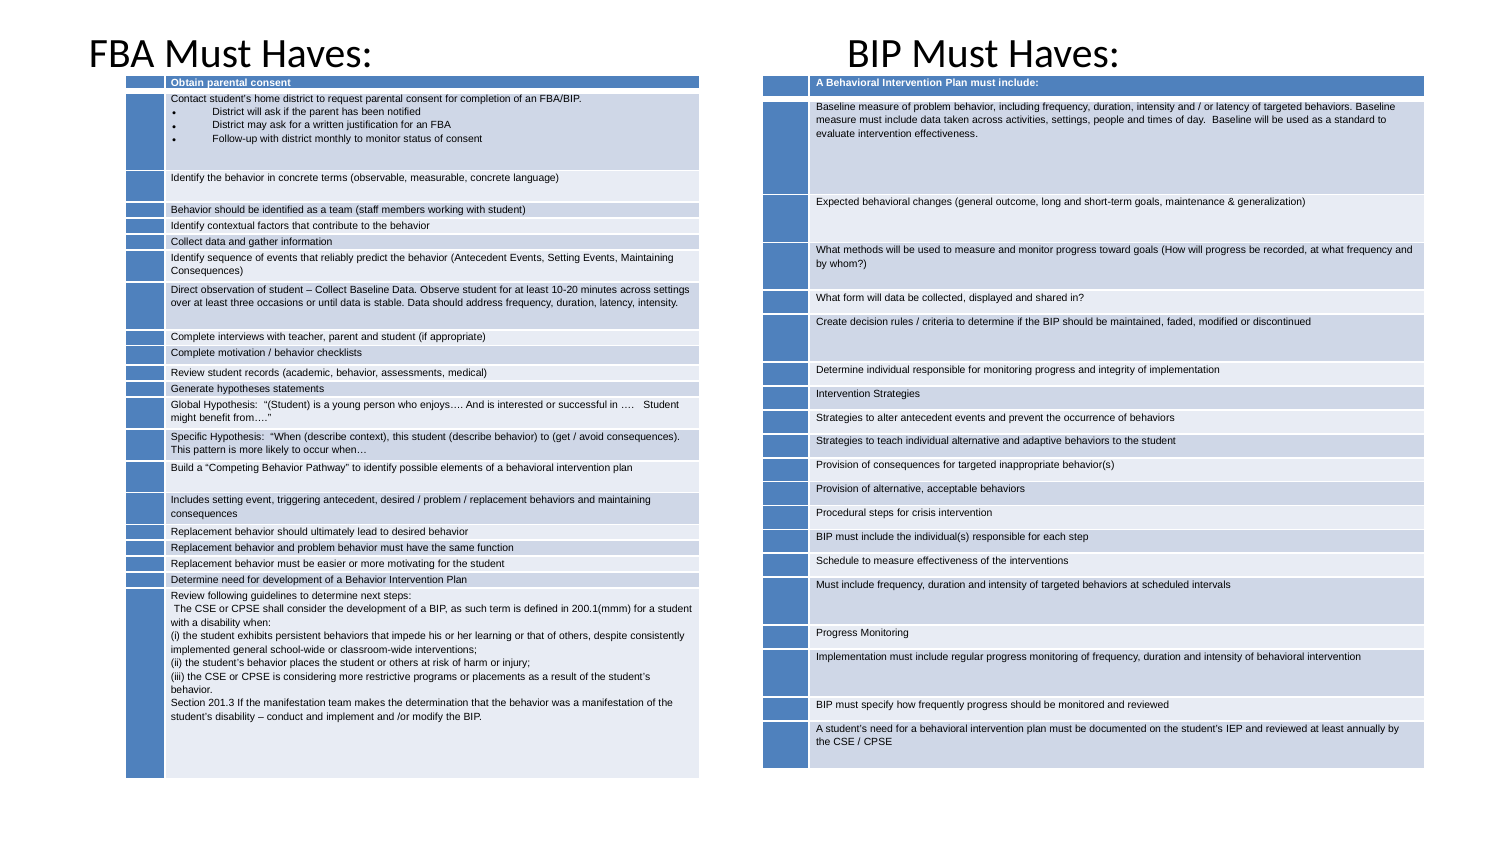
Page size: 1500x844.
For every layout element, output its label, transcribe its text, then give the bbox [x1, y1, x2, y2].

table_cell Replacement behavior and problem behavior must have the same function [166, 541, 699, 555]
table_cell [126, 557, 164, 571]
table_cell [126, 541, 164, 555]
table_cell Complete motivation / behavior checklists [166, 346, 699, 364]
table_cell [126, 331, 164, 345]
table_cell [126, 346, 164, 364]
table_header [763, 76, 808, 96]
table_cell [763, 102, 808, 194]
table_cell [126, 219, 164, 233]
table_cell Build a “Competing Behavior Pathway” to identify possible elements of a behavioral intervention plan [166, 462, 699, 492]
table_cell [763, 530, 808, 552]
table_cell Direct observation of student – Collect Baseline Data. Observe student for at least 10-20 minutes across settings over at least three occasions or until data is stable. Data should address frequency, duration, latency, intensity. [166, 283, 699, 329]
table_cell Global Hypothesis: “(Student) is a young person who enjoys…. And is interested or successful in …. Student might benefit from….” [166, 398, 699, 428]
table_cell [126, 171, 164, 201]
table_header [126, 76, 164, 88]
table_cell [763, 506, 808, 529]
table_cell BIP must include the individual(s) responsible for each step [810, 530, 1424, 552]
table_cell [763, 626, 808, 648]
table_cell Provision of alternative, acceptable behaviors [810, 482, 1424, 505]
table_cell Provision of consequences for targeted inappropriate behavior(s) [810, 459, 1424, 481]
table_cell [763, 363, 808, 385]
table_cell [126, 235, 164, 249]
table_cell Replacement behavior should ultimately lead to desired behavior [166, 525, 699, 539]
table_cell [126, 525, 164, 539]
table_cell Progress Monitoring [810, 626, 1424, 648]
table_cell Baseline measure of problem behavior, including frequency, duration, intensity and / or latency of targeted behaviors. Baseline measure must include data taken across activities, settings, people and times of day. Baseline will be used as a standard to evaluate intervention effectiveness. [810, 102, 1424, 194]
table_cell Generate hypotheses statements [166, 382, 699, 396]
table_cell [763, 459, 808, 481]
table_cell Contact student’s home district to request parental consent for completion of an FBA/BIP. District will ask if the parent has been notified District may ask for a written justification for an FBA Follow-up with district monthly to monitor status of consent [166, 94, 699, 170]
table_cell [763, 650, 808, 696]
table_cell Create decision rules / criteria to determine if the BIP should be maintained, faded, modified or discontinued [810, 315, 1424, 361]
table_cell What form will data be collected, displayed and shared in? [810, 291, 1424, 313]
table_cell [126, 366, 164, 380]
table_cell Strategies to alter antecedent events and prevent the occurrence of behaviors [810, 411, 1424, 433]
table_cell Behavior should be identified as a team (staff members working with student) [166, 203, 699, 217]
table_cell Strategies to teach individual alternative and adaptive behaviors to the student [810, 435, 1424, 457]
table_cell [763, 195, 808, 242]
table_cell [763, 698, 808, 720]
table_cell [126, 462, 164, 492]
table_cell Collect data and gather information [166, 235, 699, 249]
table_cell Expected behavioral changes (general outcome, long and short-term goals, maintenance & generalization) [810, 195, 1424, 242]
table_cell [126, 430, 164, 460]
table_cell [126, 283, 164, 329]
table_cell [126, 94, 164, 170]
table_header A Behavioral Intervention Plan must include: [810, 76, 1424, 96]
table_cell [126, 203, 164, 217]
table_cell Determine need for development of a Behavior Intervention Plan [166, 573, 699, 587]
table_cell [126, 573, 164, 587]
table_cell [763, 554, 808, 576]
table_cell Procedural steps for crisis intervention [810, 506, 1424, 529]
table_cell [763, 411, 808, 433]
table_cell Determine individual responsible for monitoring progress and integrity of implementation [810, 363, 1424, 385]
table_cell Replacement behavior must be easier or more motivating for the student [166, 557, 699, 571]
table_cell [763, 243, 808, 289]
table_cell [763, 435, 808, 457]
table_cell What methods will be used to measure and monitor progress toward goals (How will progress be recorded, at what frequency and by whom?) [810, 243, 1424, 289]
table_cell [126, 251, 164, 281]
table_cell Intervention Strategies [810, 387, 1424, 409]
table_cell [763, 722, 808, 768]
table_cell [763, 315, 808, 361]
table_cell Identify sequence of events that reliably predict the behavior (Antecedent Events, Setting Events, Maintaining Consequences) [166, 251, 699, 281]
table_cell Implementation must include regular progress monitoring of frequency, duration and intensity of behavioral intervention [810, 650, 1424, 696]
table_cell [126, 589, 164, 778]
table_cell A student’s need for a behavioral intervention plan must be documented on the student’s IEP and reviewed at least annually by the CSE / CPSE [810, 722, 1424, 768]
table_cell [126, 398, 164, 428]
table_cell Identify the behavior in concrete terms (observable, measurable, concrete language) [166, 171, 699, 201]
table_cell Identify contextual factors that contribute to the behavior [166, 219, 699, 233]
table_cell Review student records (academic, behavior, assessments, medical) [166, 366, 699, 380]
table_cell Complete interviews with teacher, parent and student (if appropriate) [166, 331, 699, 345]
table_cell [763, 291, 808, 313]
table_header Obtain parental consent [166, 76, 699, 88]
table_cell [126, 493, 164, 524]
table_cell Schedule to measure effectiveness of the interventions [810, 554, 1424, 576]
table_cell Review following guidelines to determine next steps: The CSE or CPSE shall consider the development of a BIP, as such term is defined in 200.1(mmm) for a student with a disability when: (i) the student exhibits persistent behaviors that impede his or her learning or that of others, despite consistently implemented general school-wide or classroom-wide interventions; (ii) the student’s behavior places the student or others at risk of harm or injury; (iii) the CSE or CPSE is considering more restrictive programs or placements as a result of the student’s behavior. Section 201.3 If the manifestation team makes the determination that the behavior was a manifestation of the student’s disability – conduct and implement and /or modify the BIP. [166, 589, 699, 778]
table_cell Specific Hypothesis: “When (describe context), this student (describe behavior) to (get / avoid consequences). This pattern is more likely to occur when… [166, 430, 699, 460]
table_cell [126, 382, 164, 396]
table_cell BIP must specify how frequently progress should be monitored and reviewed [810, 698, 1424, 720]
table_cell [763, 387, 808, 409]
table_cell Must include frequency, duration and intensity of targeted behaviors at scheduled intervals [810, 578, 1424, 624]
table_cell [763, 482, 808, 505]
table_cell [763, 578, 808, 624]
table_cell Includes setting event, triggering antecedent, desired / problem / replacement behaviors and maintaining consequences [166, 493, 699, 524]
title FBA Must Haves: BIP Must Haves: [73, 34, 1424, 67]
